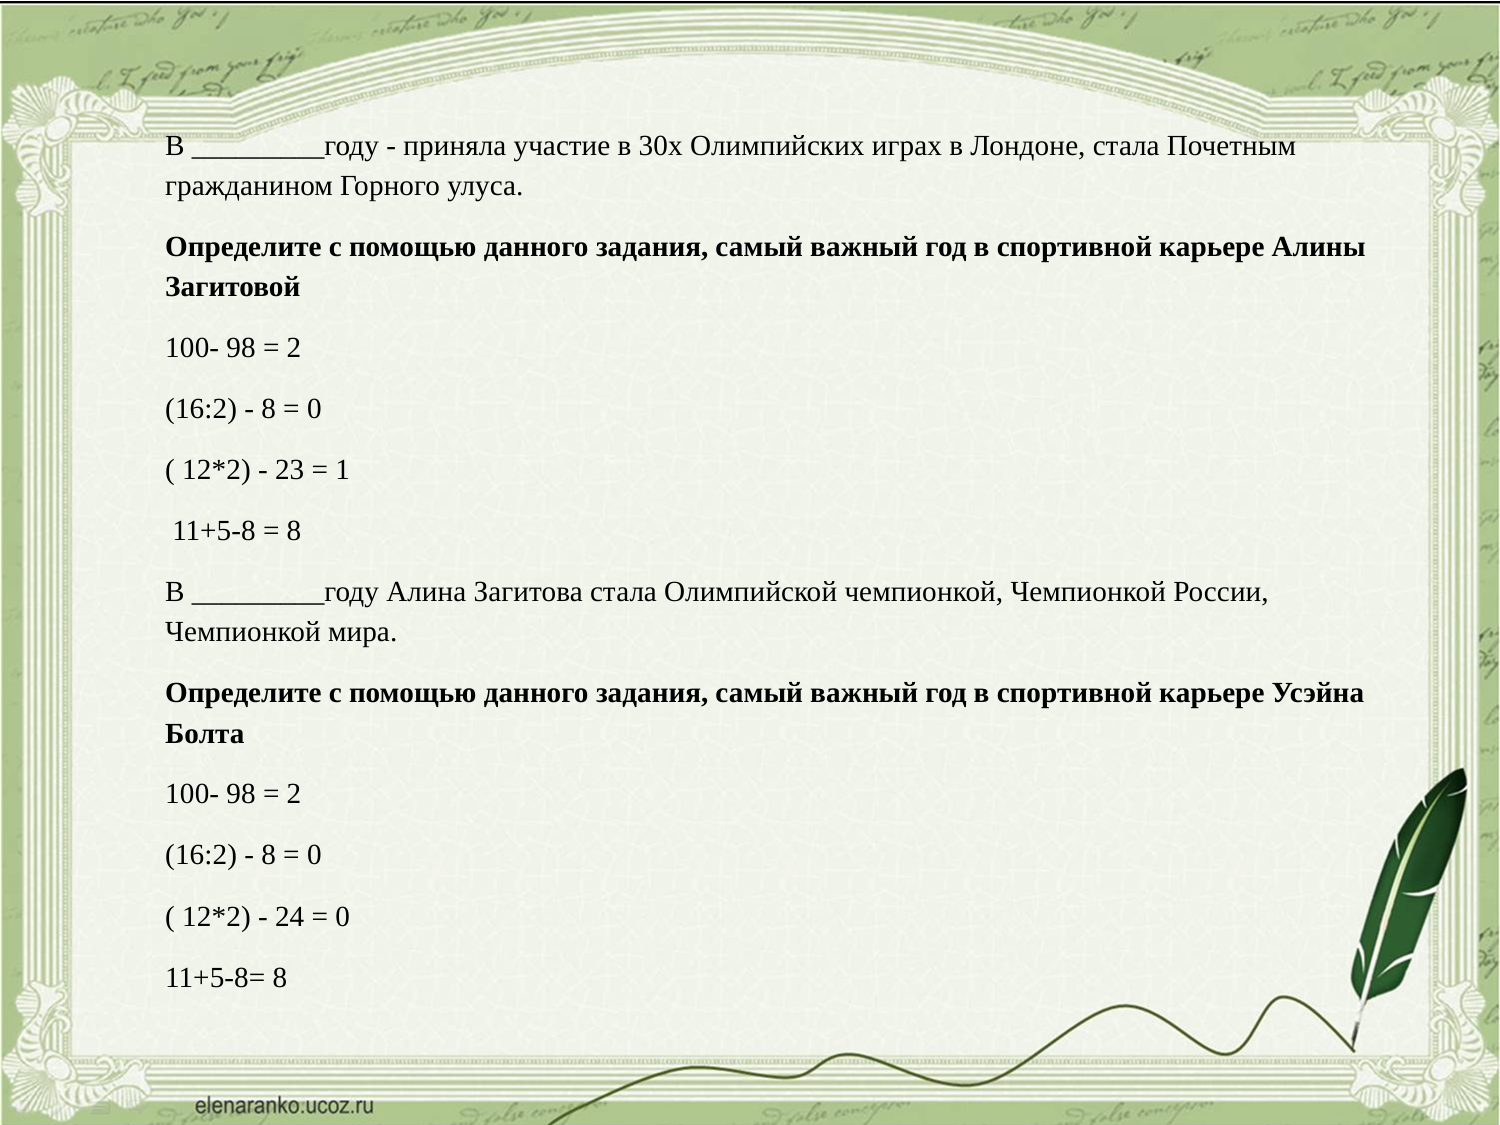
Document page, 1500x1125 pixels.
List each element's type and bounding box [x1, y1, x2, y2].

list [0, 1, 1500, 1125]
